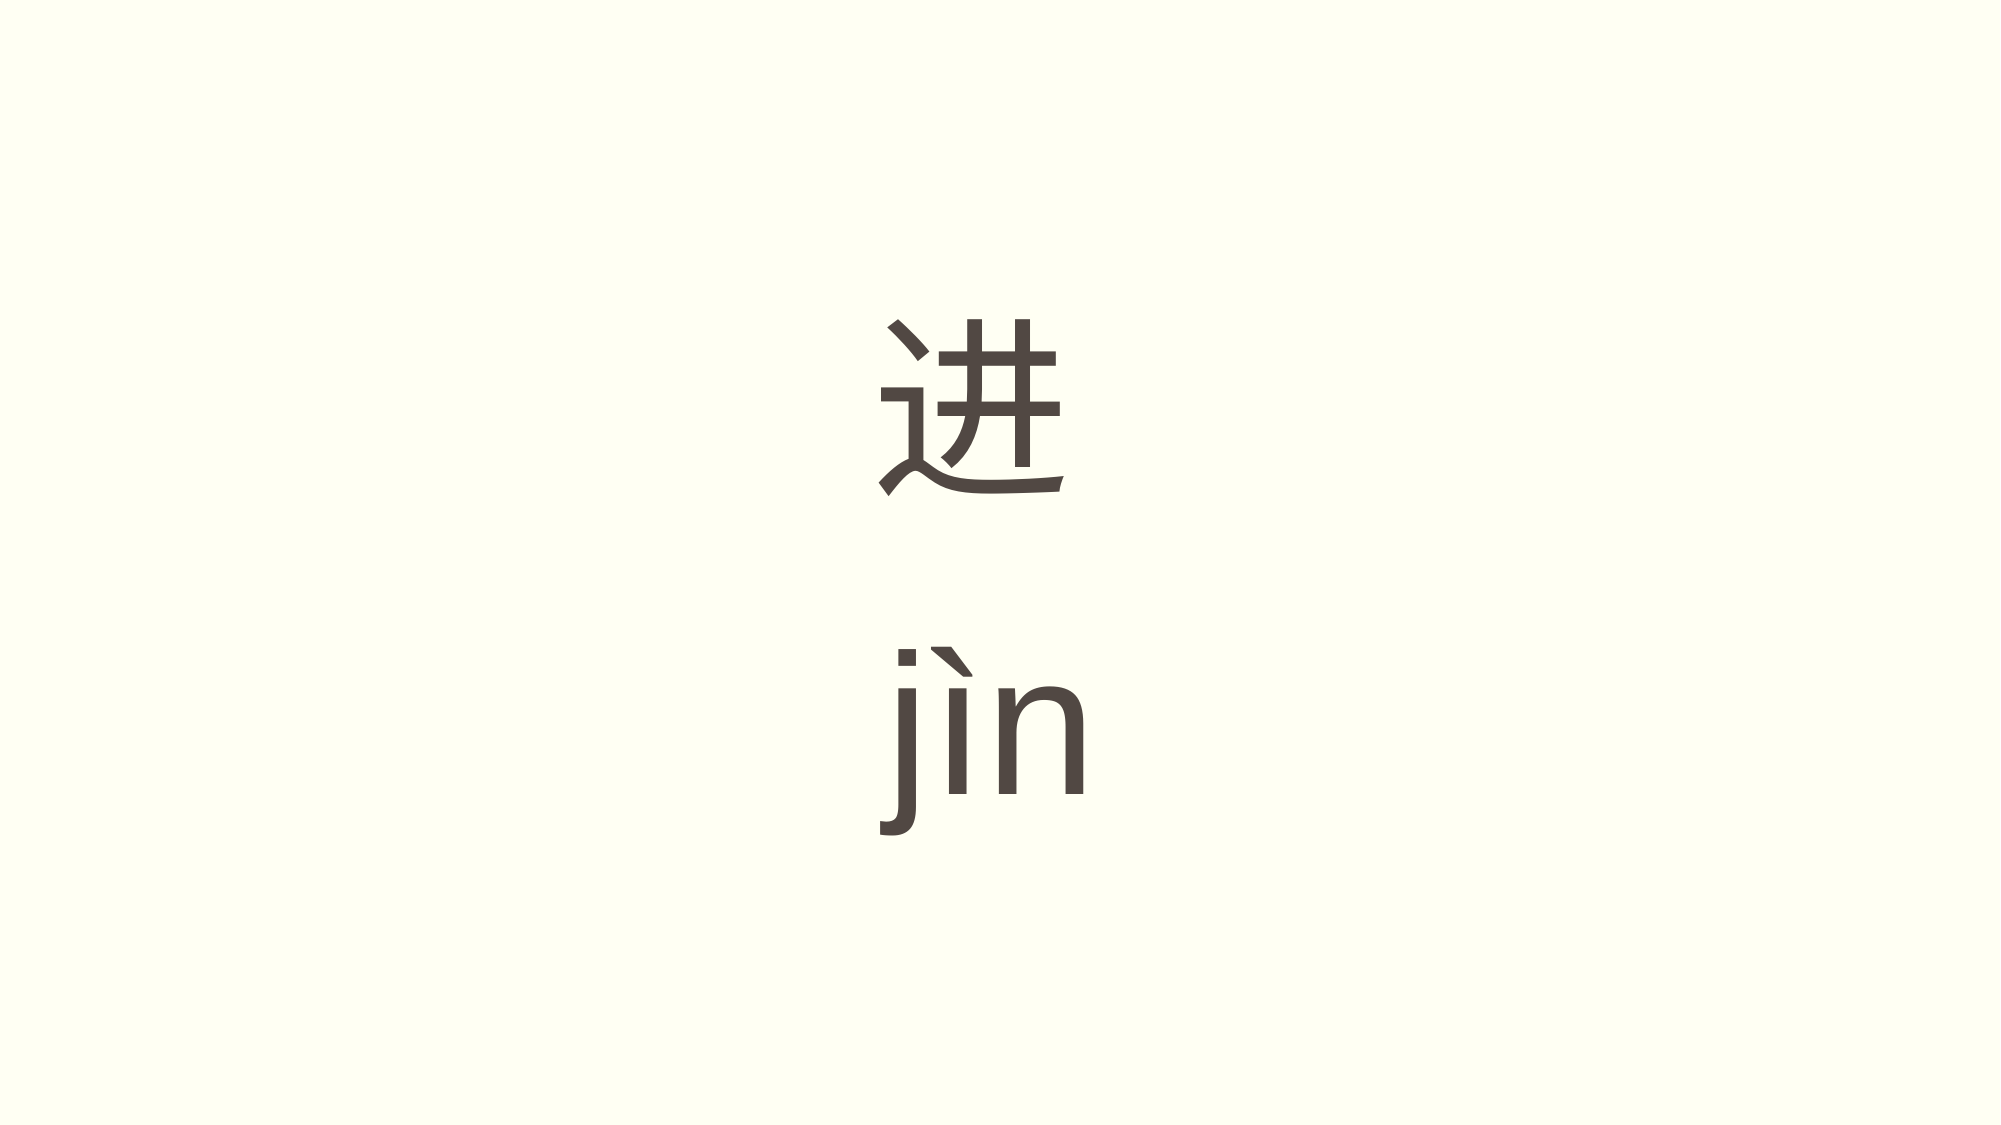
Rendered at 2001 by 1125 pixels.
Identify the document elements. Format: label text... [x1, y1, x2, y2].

text_box 进 [523, 275, 1420, 531]
text_box jìn [870, 586, 1112, 842]
